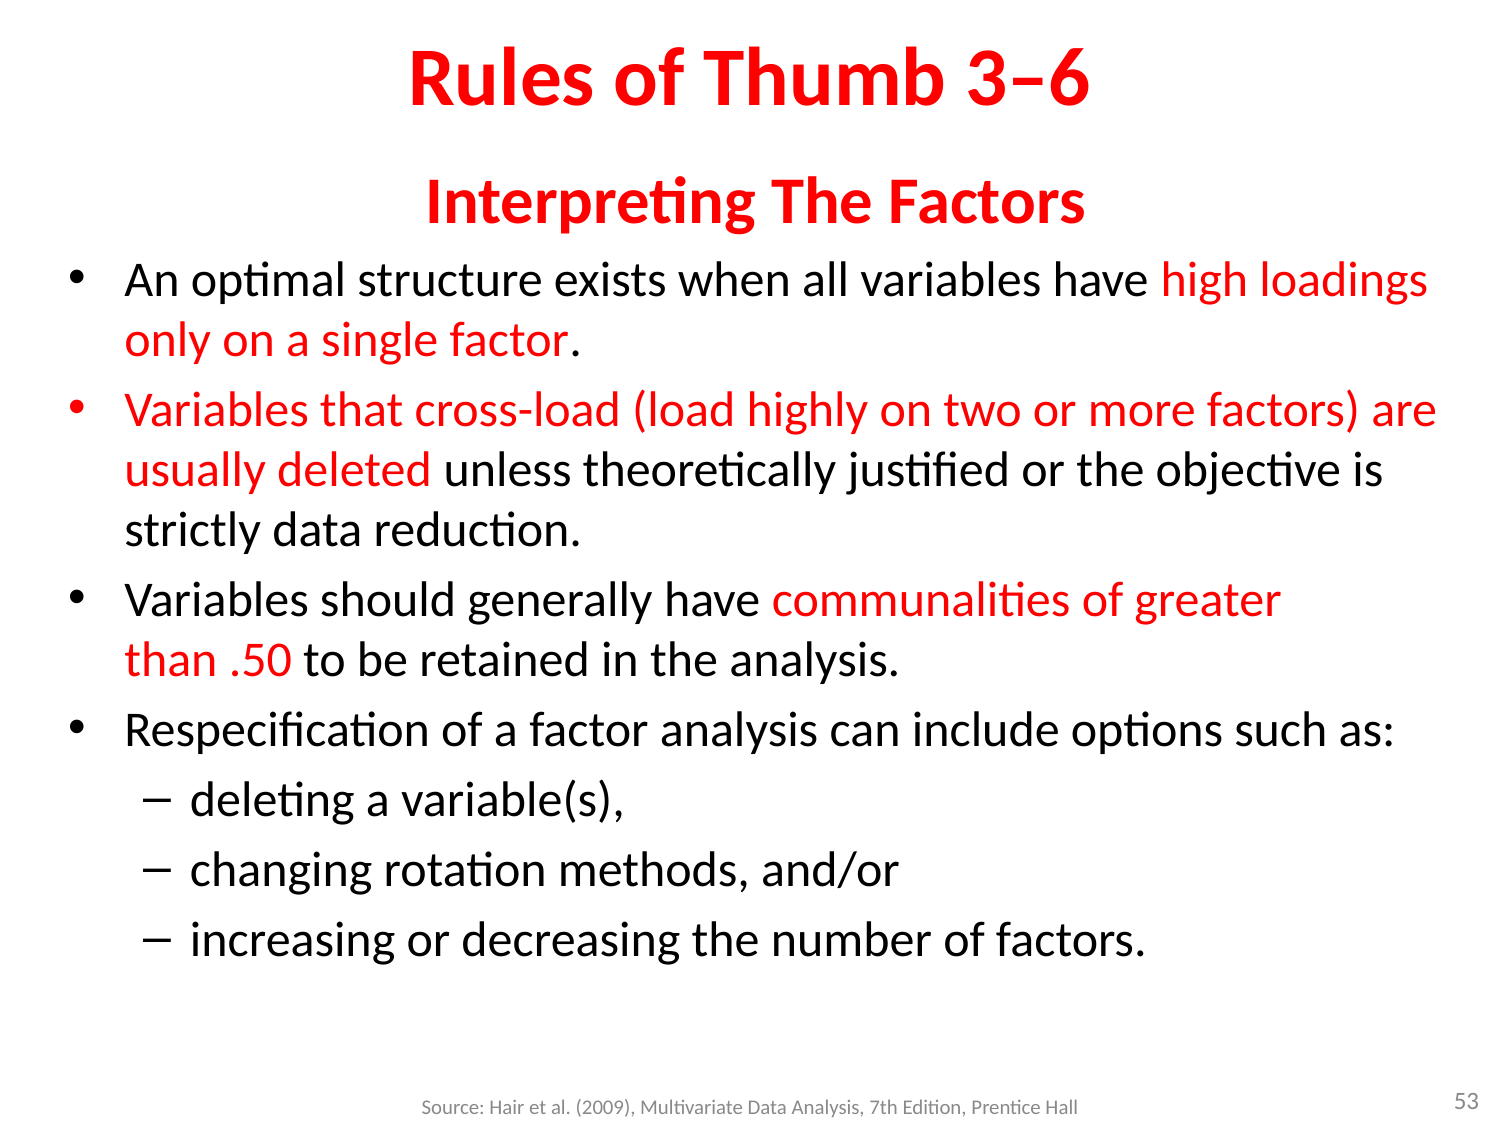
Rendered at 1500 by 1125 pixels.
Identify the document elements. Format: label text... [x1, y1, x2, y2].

slide_number 53 [1144, 1069, 1495, 1125]
footer Source: Hair et al. (2009), Multivariate Data Analysis, 7th Edition, Prentice Hall [147, 1082, 1353, 1125]
title Rules of Thumb 3–6 [75, 31, 1425, 114]
list Interpreting The Factors An optimal structure exists when all variables have high loadings only on a single factor. Variables that cross-load (load highly on two or more factors) are usually deleted unless theoretically justified or the objective is strictly data reduction. Variables should generally have communalities of greater than .50 to be retained in the analysis. Respecification of a factor analysis can include options such as: deleting a variable(s), changing rotation methods, and/or increasing or decreasing the number of factors. [53, 148, 1459, 1047]
